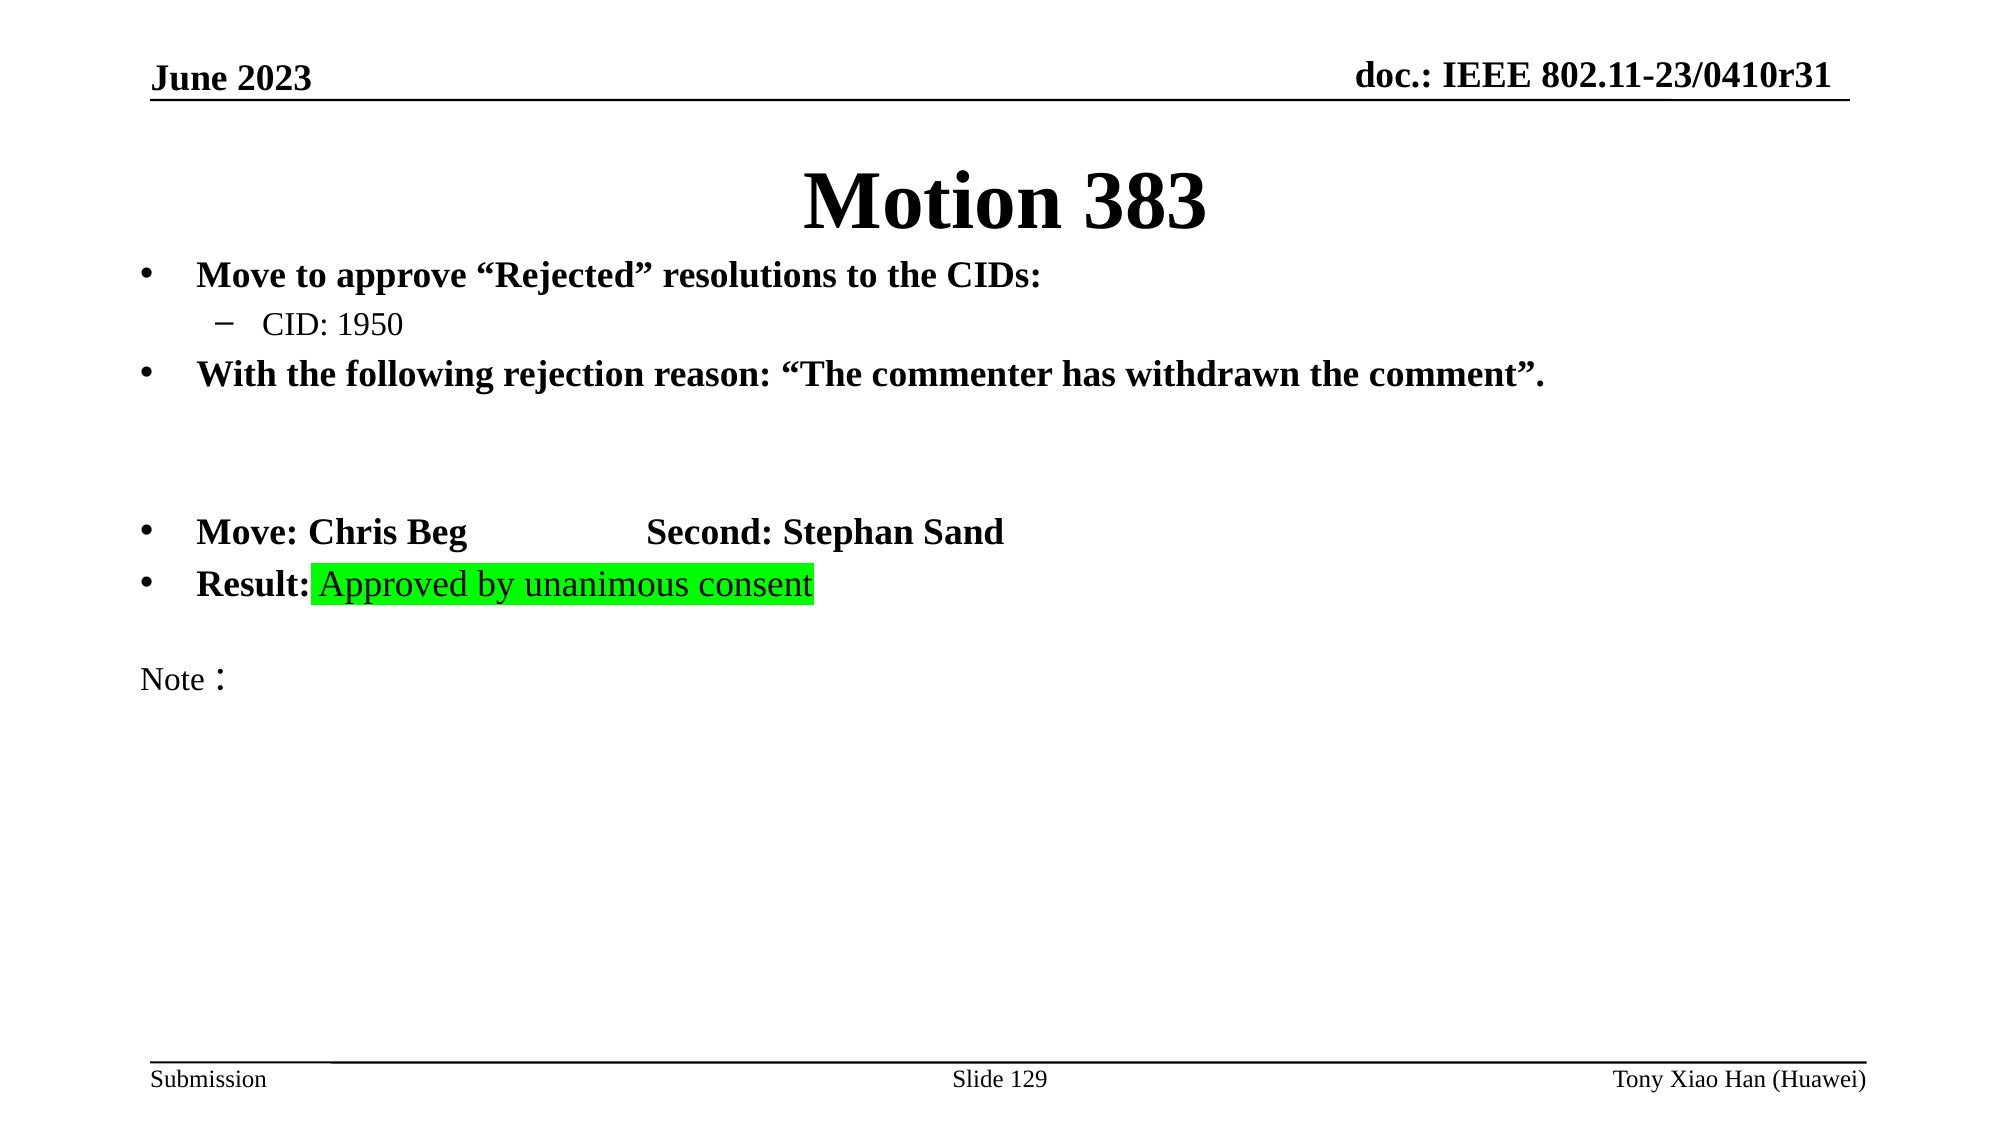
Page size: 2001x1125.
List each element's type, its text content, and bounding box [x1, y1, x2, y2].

text_box Motion 383 [368, 137, 1644, 212]
text_box Move to approve “Rejected” resolutions to the CIDs: CID: 1950 With the following rejection reason: “The commenter has withdrawn the comment”. Move: Chris Beg Second: Stephan Sand Result: Approved by unanimous consent Note： [125, 212, 1888, 900]
